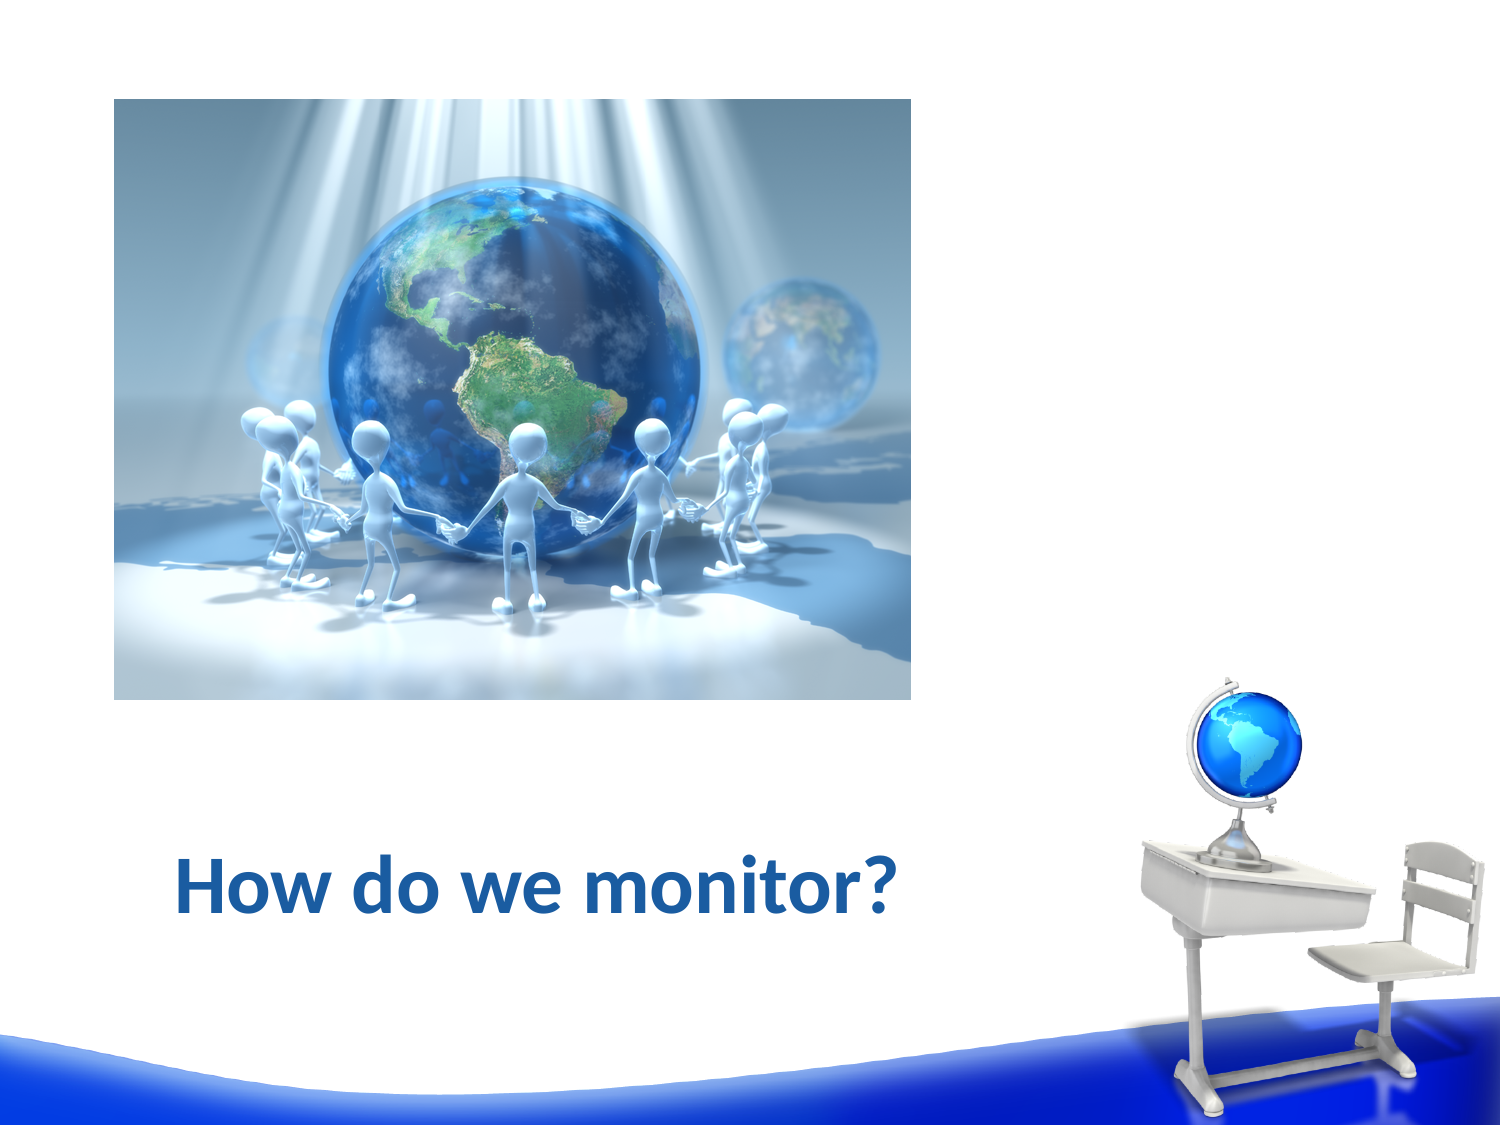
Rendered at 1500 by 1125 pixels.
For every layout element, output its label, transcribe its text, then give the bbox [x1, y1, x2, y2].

title How do we monitor? [125, 750, 950, 938]
picture [0, 0, 1500, 1125]
